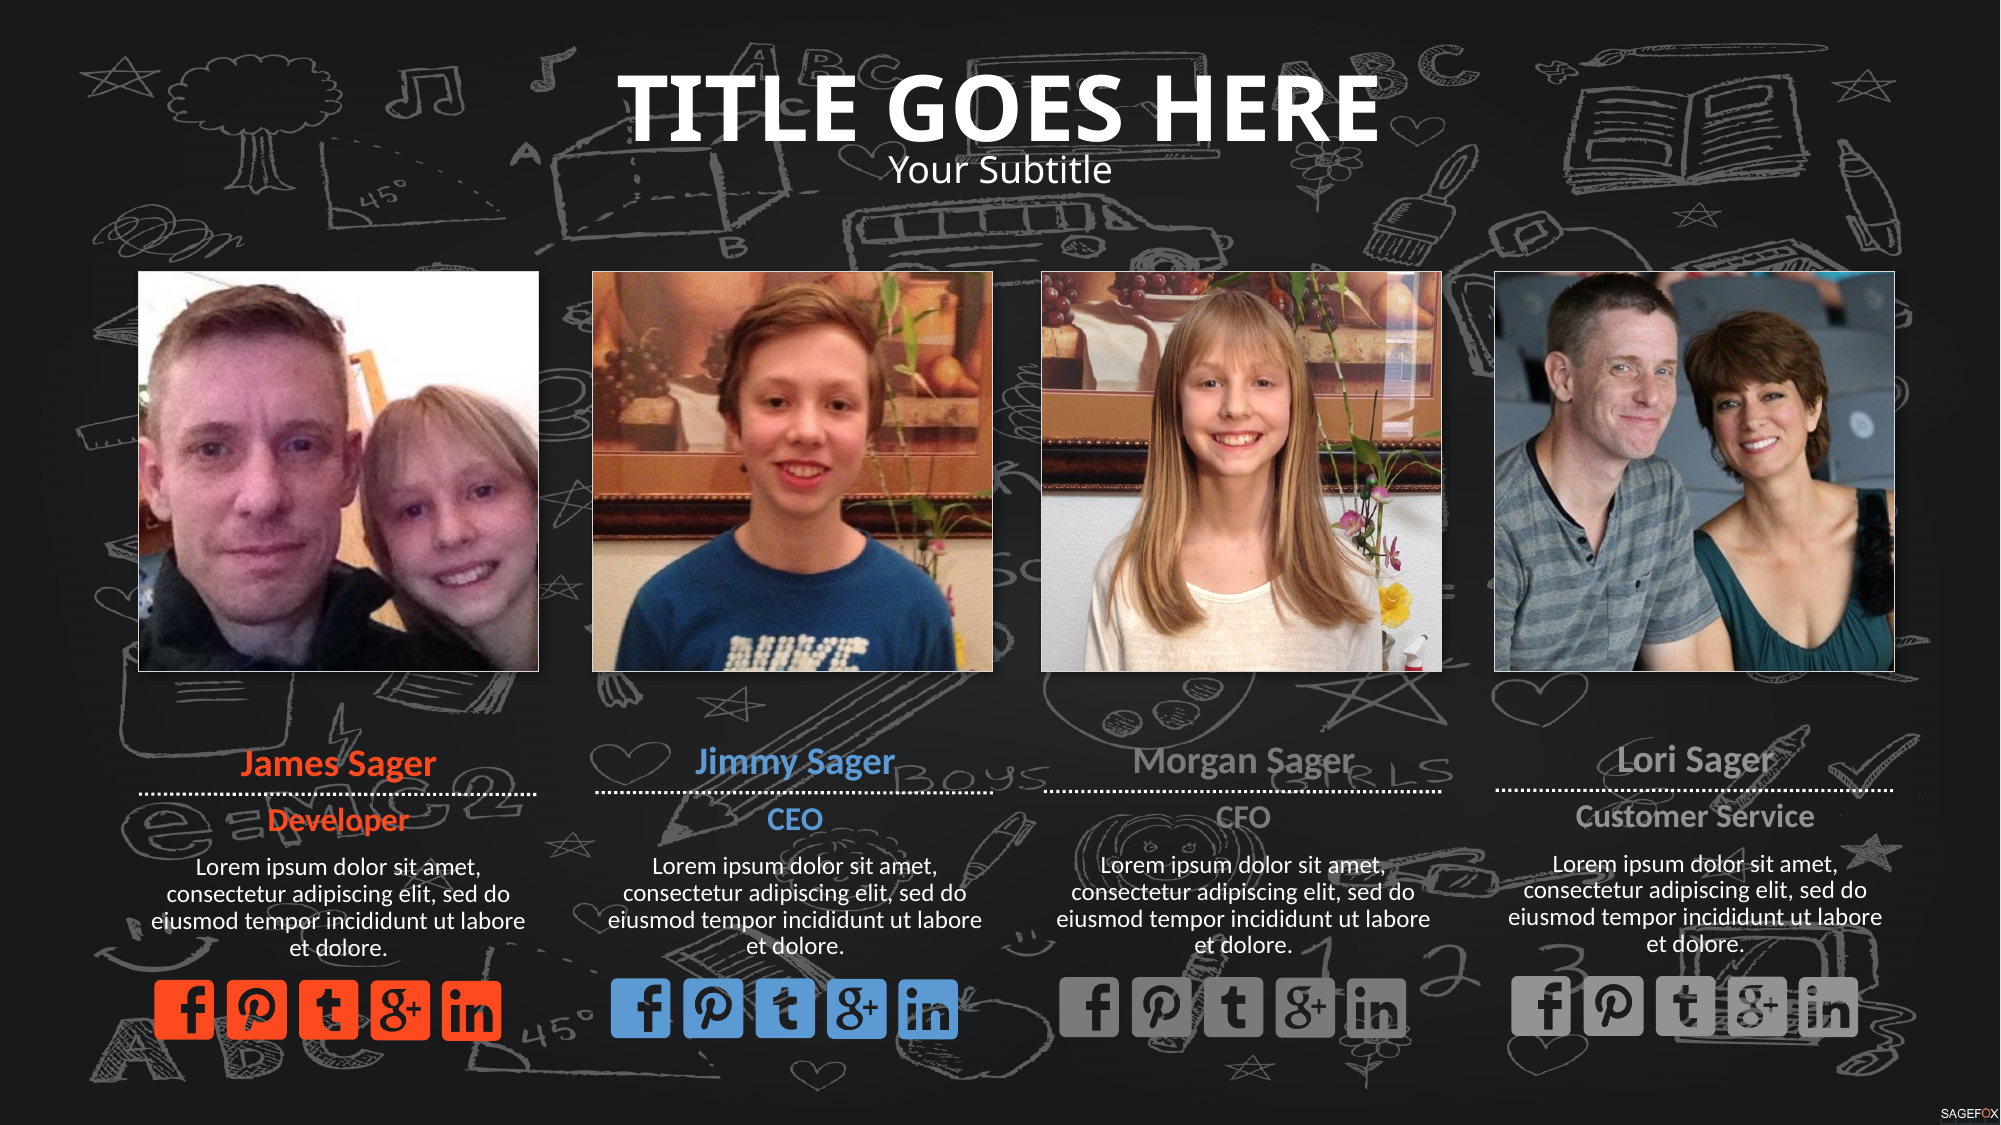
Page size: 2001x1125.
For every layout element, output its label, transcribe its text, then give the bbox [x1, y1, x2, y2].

text_box Customer Service [1520, 796, 1871, 839]
picture [0, 0, 2001, 1125]
text_box Jimmy Sager [620, 740, 971, 784]
text_box [591, 270, 993, 672]
text_box [1494, 271, 1896, 673]
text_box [548, 42, 1452, 199]
text_box James Sager [163, 742, 514, 785]
text_box Developer [163, 799, 514, 842]
text_box Lorem ipsum dolor sit amet, consectetur adipiscing elit, sed do eiusmod tempor incididunt ut labore et dolore. [1495, 850, 1896, 964]
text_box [1059, 977, 1407, 1039]
text_box Lorem ipsum dolor sit amet, consectetur adipiscing elit, sed do eiusmod tempor incididunt ut labore et dolore. [1043, 851, 1444, 965]
text_box CFO [1068, 797, 1419, 840]
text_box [610, 978, 958, 1040]
text_box Lorem ipsum dolor sit amet, consectetur adipiscing elit, sed do eiusmod tempor incididunt ut labore et dolore. [138, 854, 539, 968]
text_box Lorem ipsum dolor sit amet, consectetur adipiscing elit, sed do eiusmod tempor incididunt ut labore et dolore. [595, 852, 996, 966]
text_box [154, 979, 502, 1041]
text_box [1040, 270, 1442, 672]
text_box Lori Sager [1520, 738, 1871, 781]
text_box [138, 270, 540, 672]
text_box CEO [620, 798, 971, 841]
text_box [1511, 976, 1859, 1038]
text_box Morgan Sager [1068, 739, 1419, 782]
